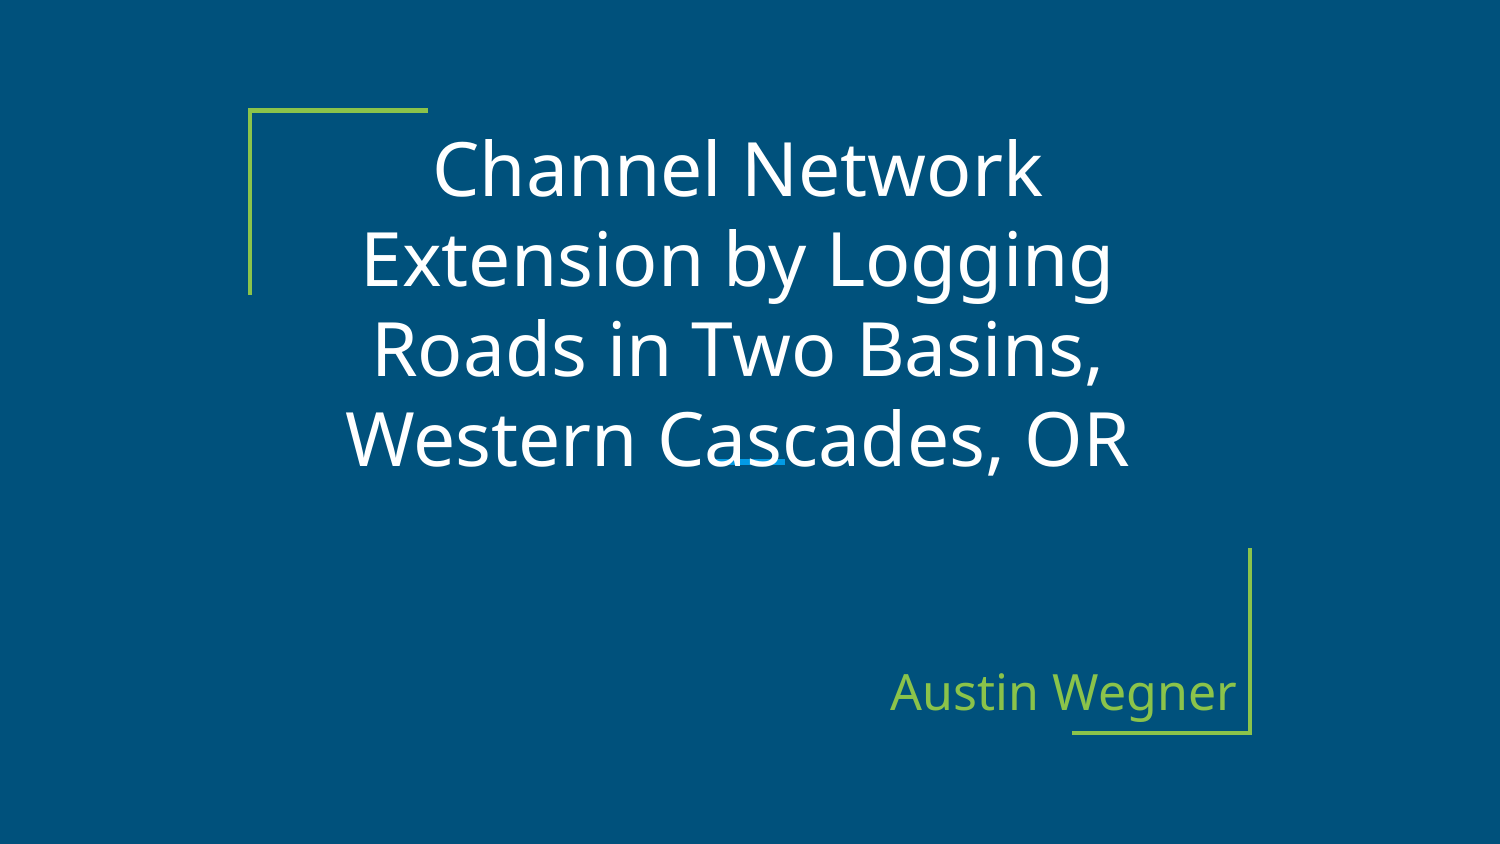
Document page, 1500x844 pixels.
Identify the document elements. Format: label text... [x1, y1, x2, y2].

subtitle Austin Wegner [303, 645, 1252, 795]
title Channel Network Extension by Logging Roads in Two Basins, Western Cascades, OR [263, 116, 1213, 497]
